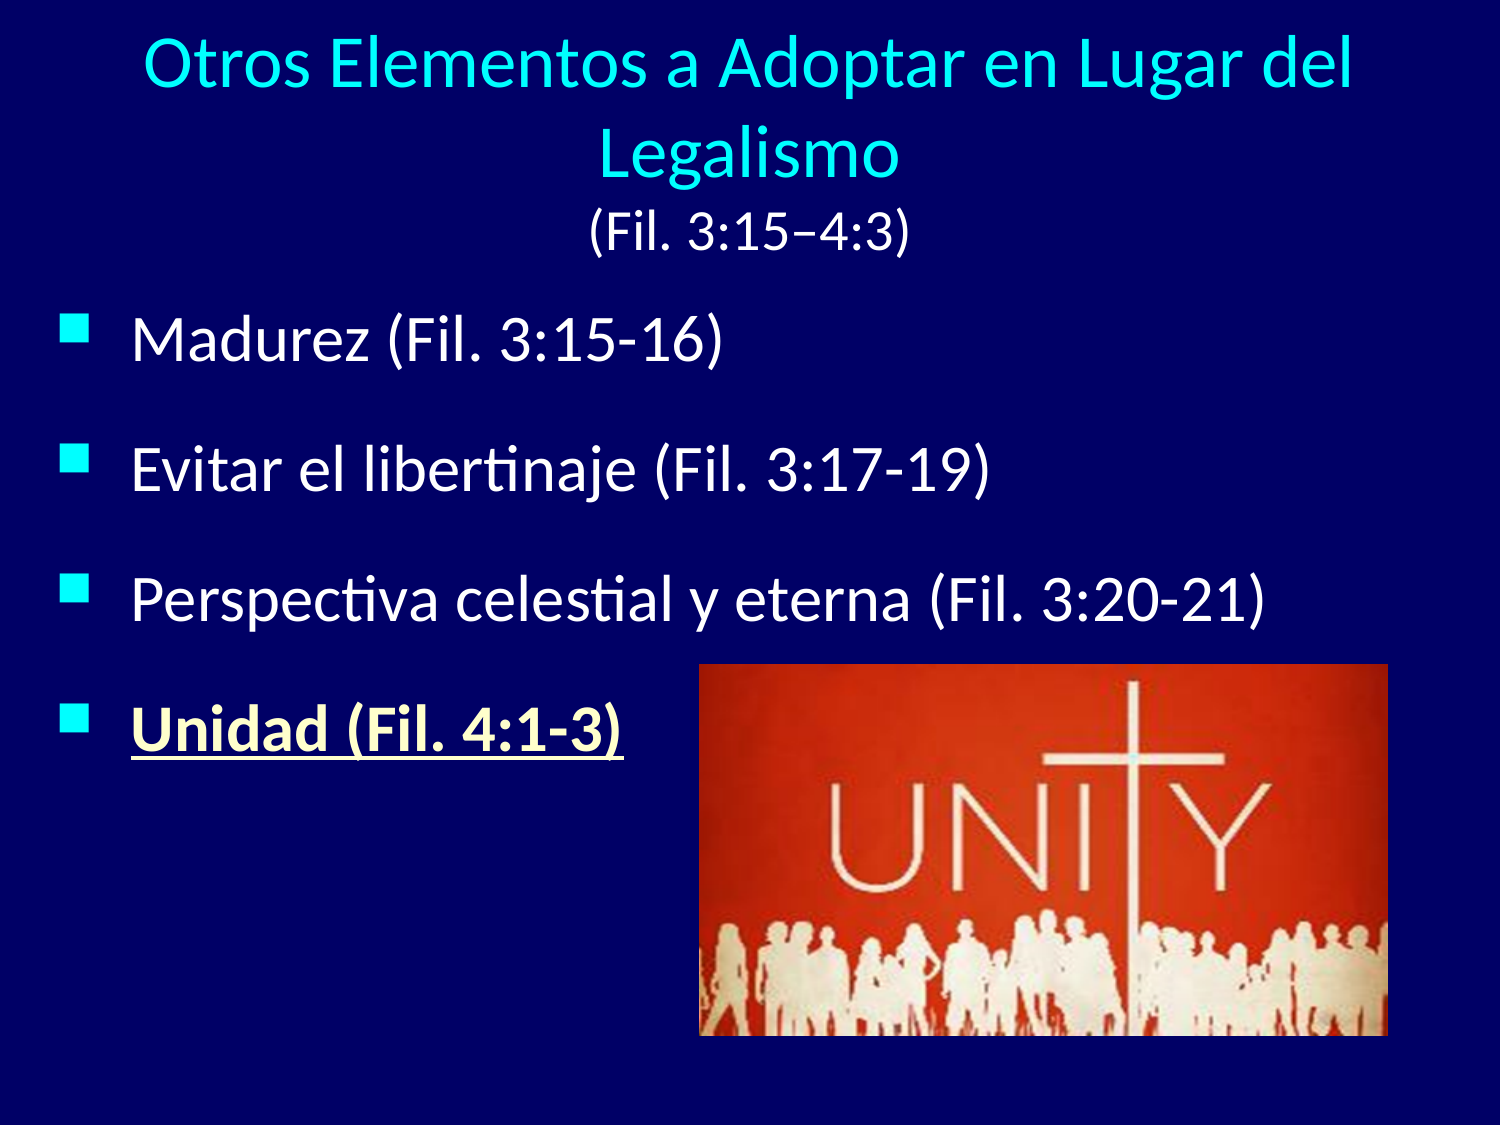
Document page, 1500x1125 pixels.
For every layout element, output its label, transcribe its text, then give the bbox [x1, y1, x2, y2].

title Otros Elementos a Adoptar en Lugar del Legalismo (Fil. 3:15–4:3) [0, 37, 1500, 238]
list Madurez (Fil. 3:15-16) Evitar el libertinaje (Fil. 3:17-19) Perspectiva celestial y eterna (Fil. 3:20-21) Unidad (Fil. 4:1-3) [40, 287, 1460, 801]
picture [699, 664, 1388, 1036]
